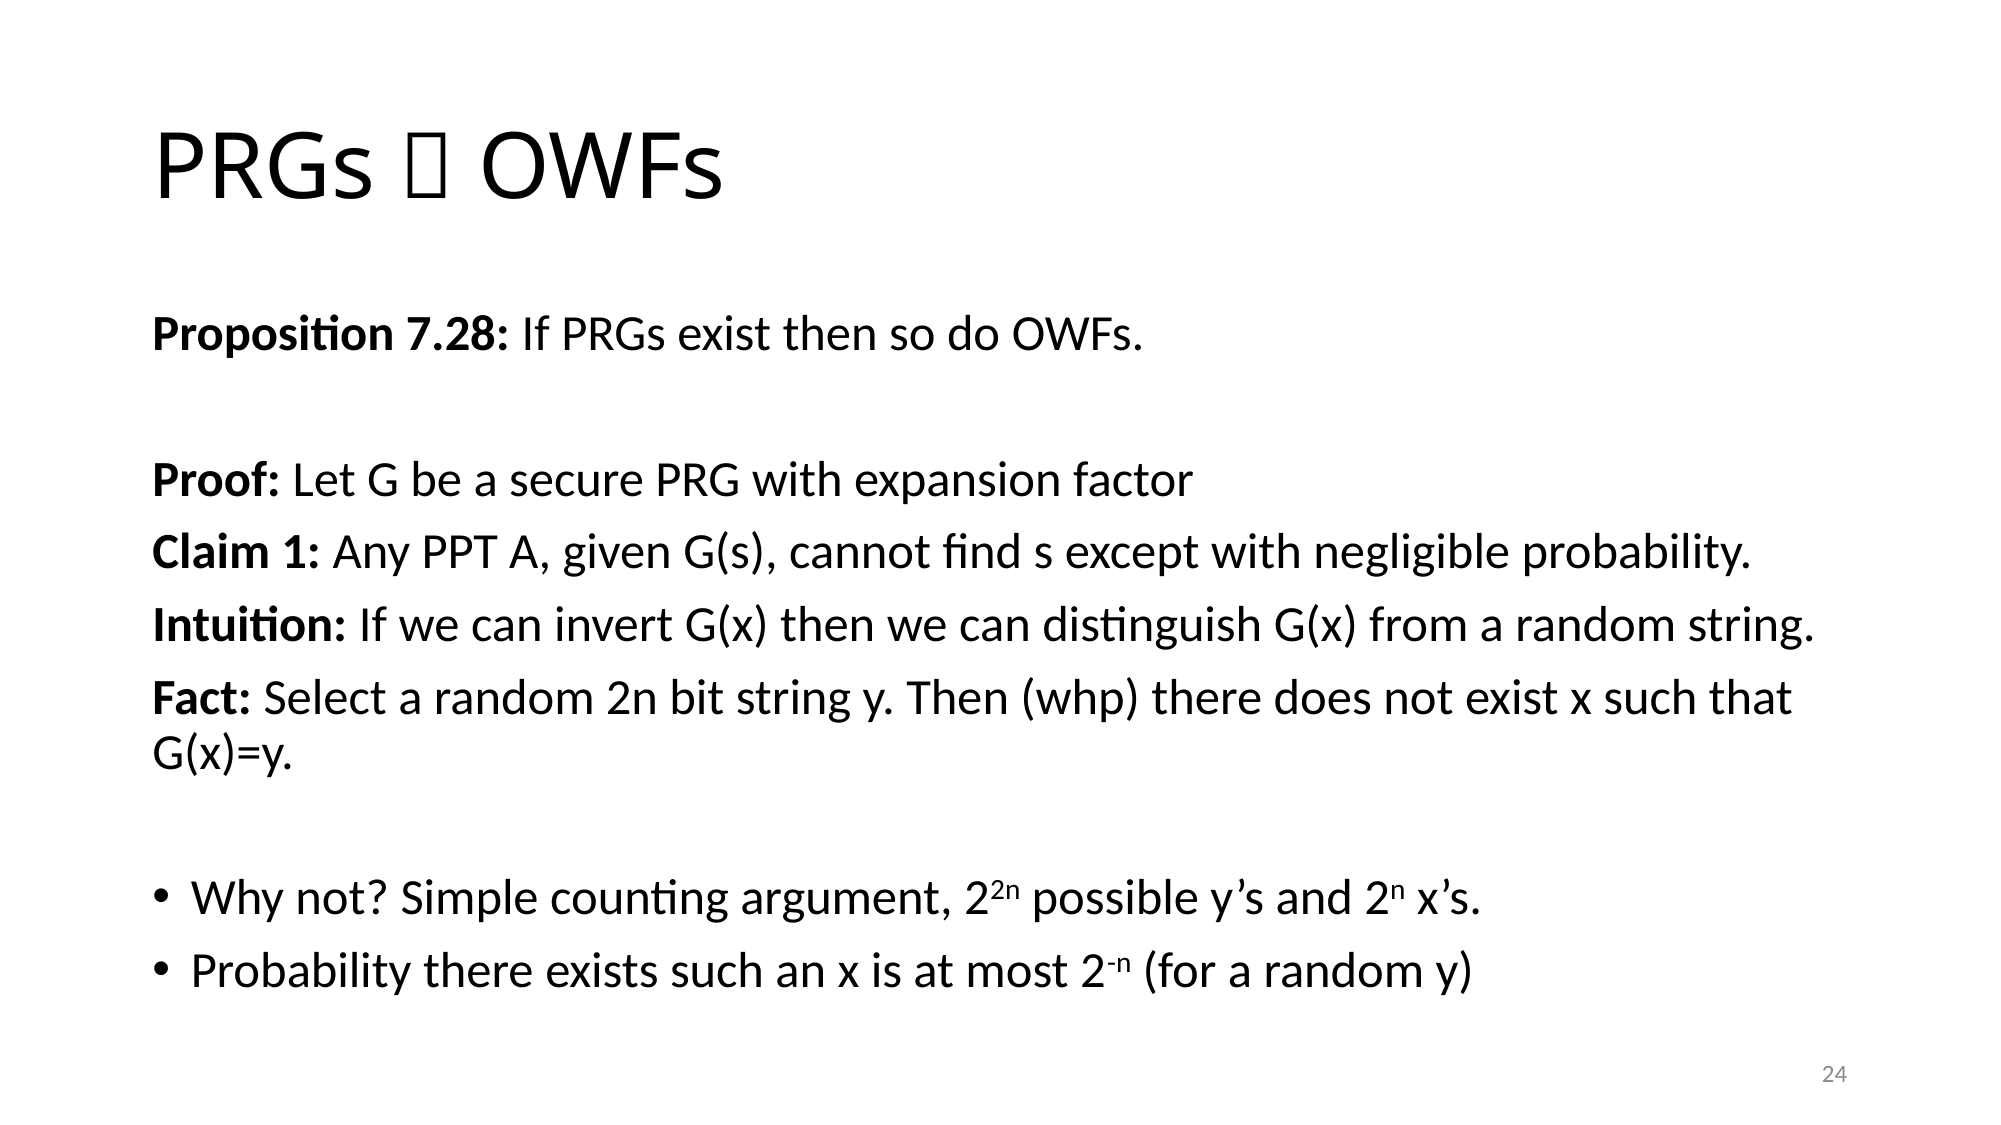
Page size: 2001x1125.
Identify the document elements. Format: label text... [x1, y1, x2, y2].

title PRGs  OWFs [137, 59, 1863, 278]
slide_number 24 [1412, 1042, 1863, 1103]
